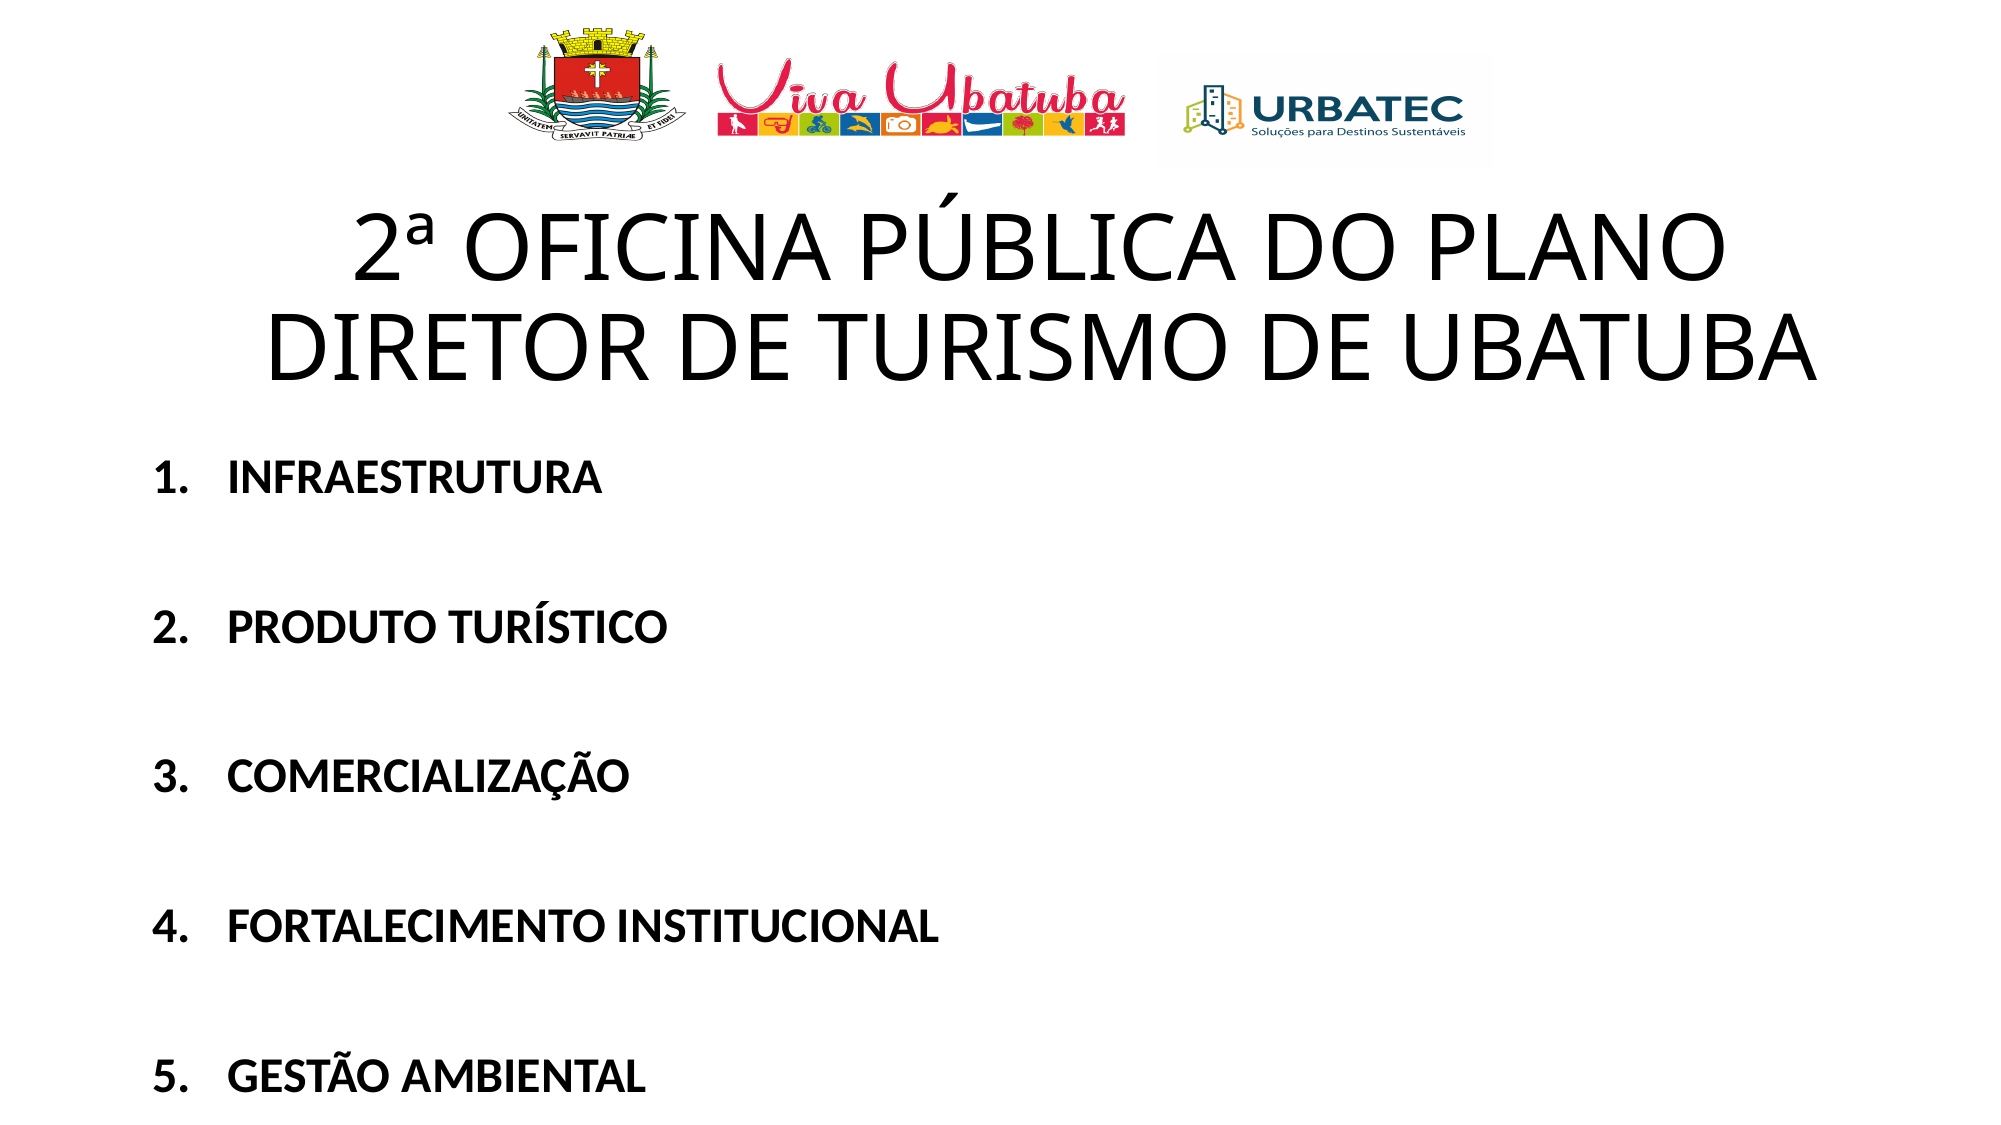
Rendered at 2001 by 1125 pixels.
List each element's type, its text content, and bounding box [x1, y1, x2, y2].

text_box INFRAESTRUTURA PRODUTO TURÍSTICO COMERCIALIZAÇÃO FORTALECIMENTO INSTITUCIONAL GESTÃO AMBIENTAL [137, 442, 1863, 1125]
text_box 2ª OFICINA PÚBLICA DO PLANO DIRETOR DE TURISMO DE UBATUBA [219, 190, 1863, 408]
picture [507, 28, 687, 141]
picture [1156, 54, 1493, 169]
picture [710, 54, 1132, 141]
